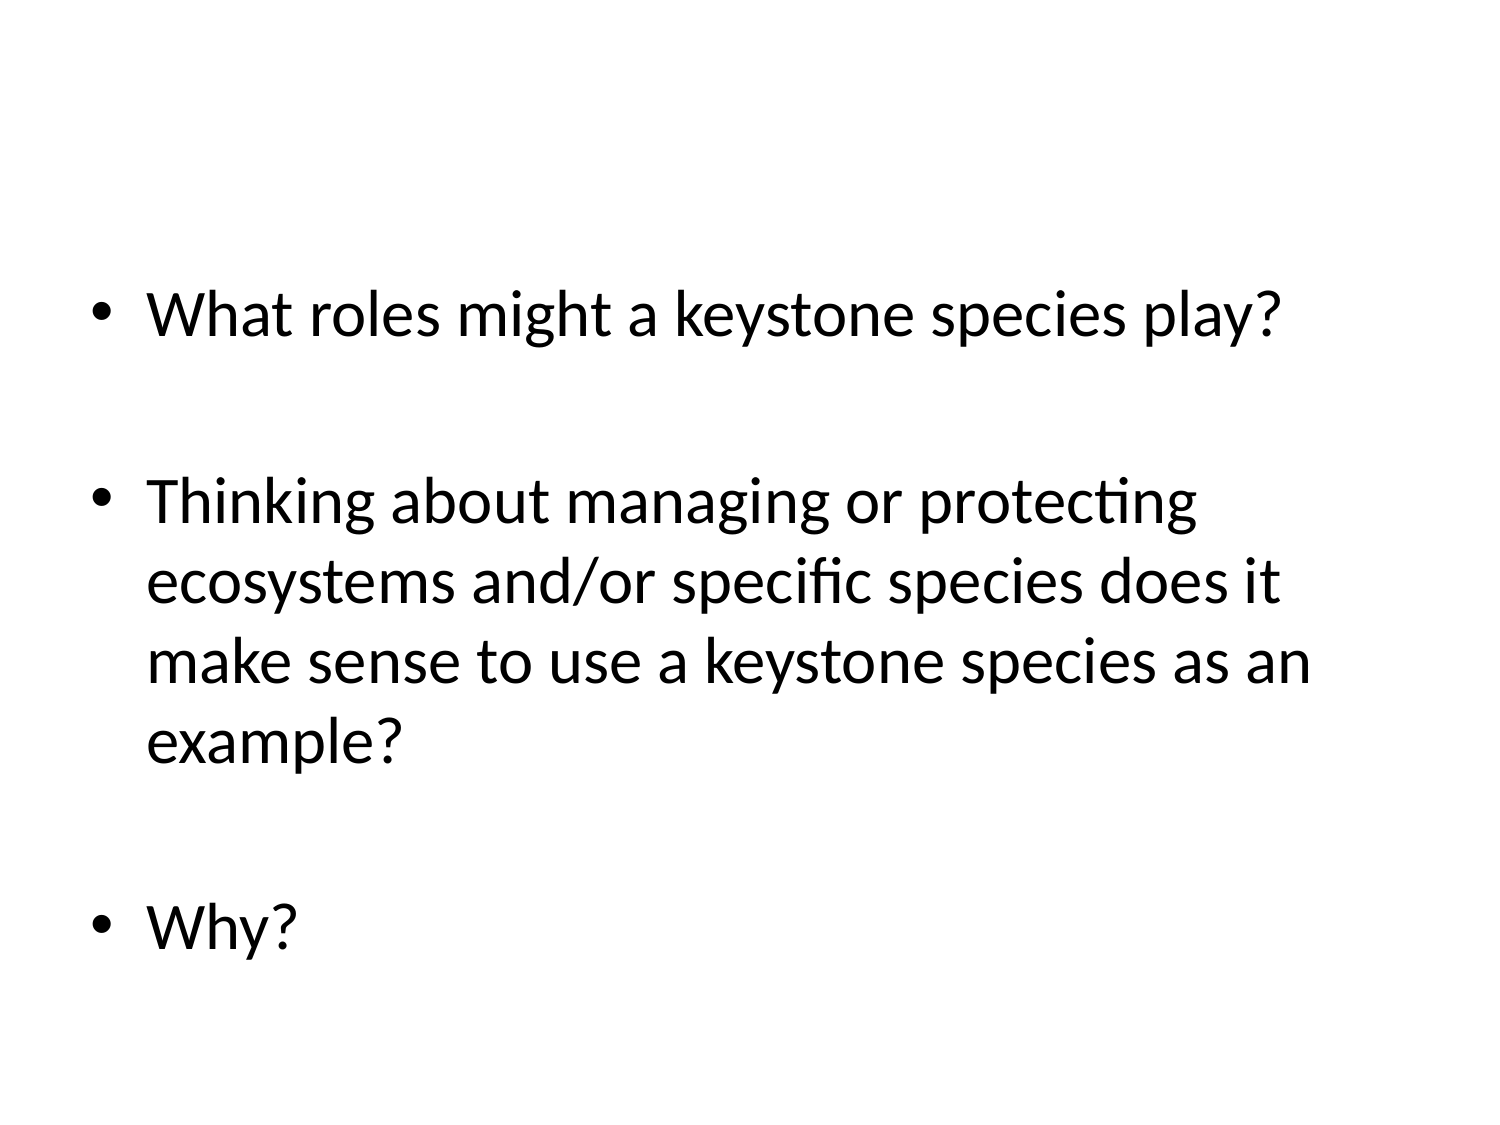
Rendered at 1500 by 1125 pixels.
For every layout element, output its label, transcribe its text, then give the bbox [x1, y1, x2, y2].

list What roles might a keystone species play? Thinking about managing or protecting ecosystems and/or specific species does it make sense to use a keystone species as an example? Why? [75, 262, 1425, 1005]
